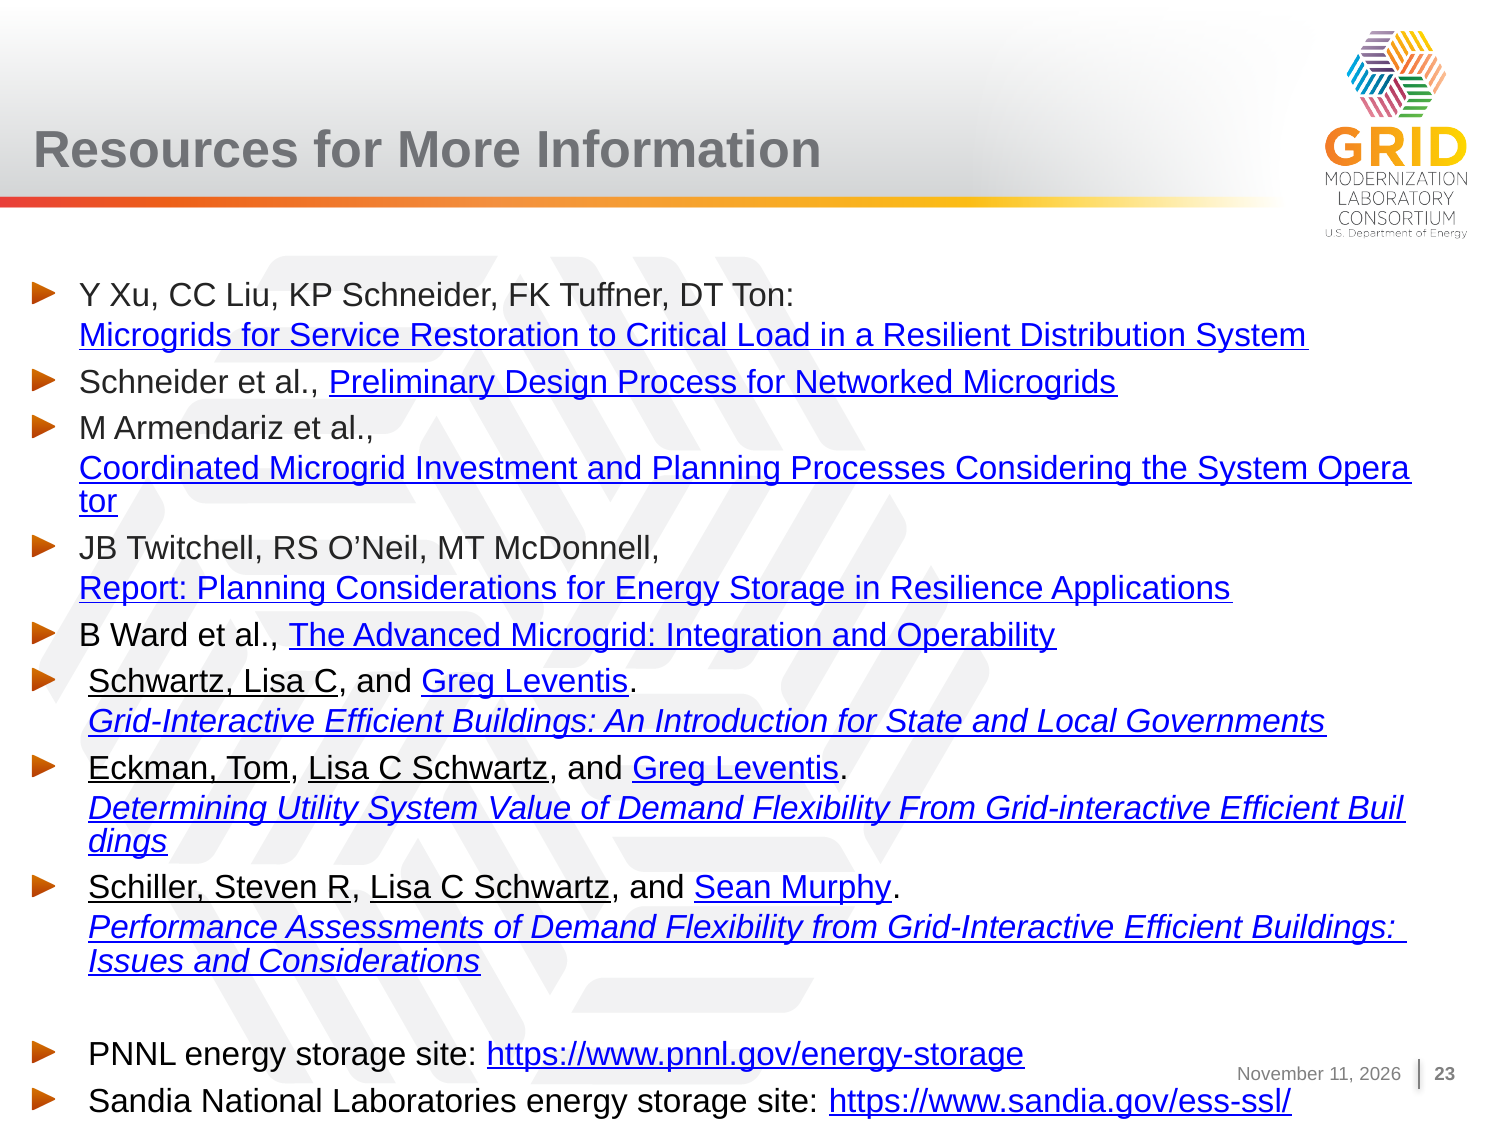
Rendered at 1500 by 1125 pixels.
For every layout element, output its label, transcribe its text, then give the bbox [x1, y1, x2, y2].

title Resources for More Information [33, 45, 1128, 178]
text_box Y Xu, CC Liu, KP Schneider, FK Tuffner, DT Ton: Microgrids for Service Restoration to Critical Load in a Resilient Distribution System Schneider et al., Preliminary Design Process for Networked Microgrids M Armendariz et al., Coordinated Microgrid Investment and Planning Processes Considering the System Operator JB Twitchell, RS O’Neil, MT McDonnell, Report: Planning Considerations for Energy Storage in Resilience Applications B Ward et al., The Advanced Microgrid: Integration and Operability Schwartz, Lisa C, and Greg Leventis. Grid-Interactive Efficient Buildings: An Introduction for State and Local Governments Eckman, Tom, Lisa C Schwartz, and Greg Leventis. Determining Utility System Value of Demand Flexibility From Grid-interactive Efficient Buildings Schiller, Steven R, Lisa C Schwartz, and Sean Murphy. Performance Assessments of Demand Flexibility from Grid-Interactive Efficient Buildings: Issues and Considerations PNNL energy storage site: https://www.pnnl.gov/energy-storage Sandia National Laboratories energy storage site: https://www.sandia.gov/ess-ssl/ LBNL Electricity Markets & Policy Group: https://emp.lbl.gov/ [17, 265, 1429, 1073]
picture [0, 0, 1500, 1125]
